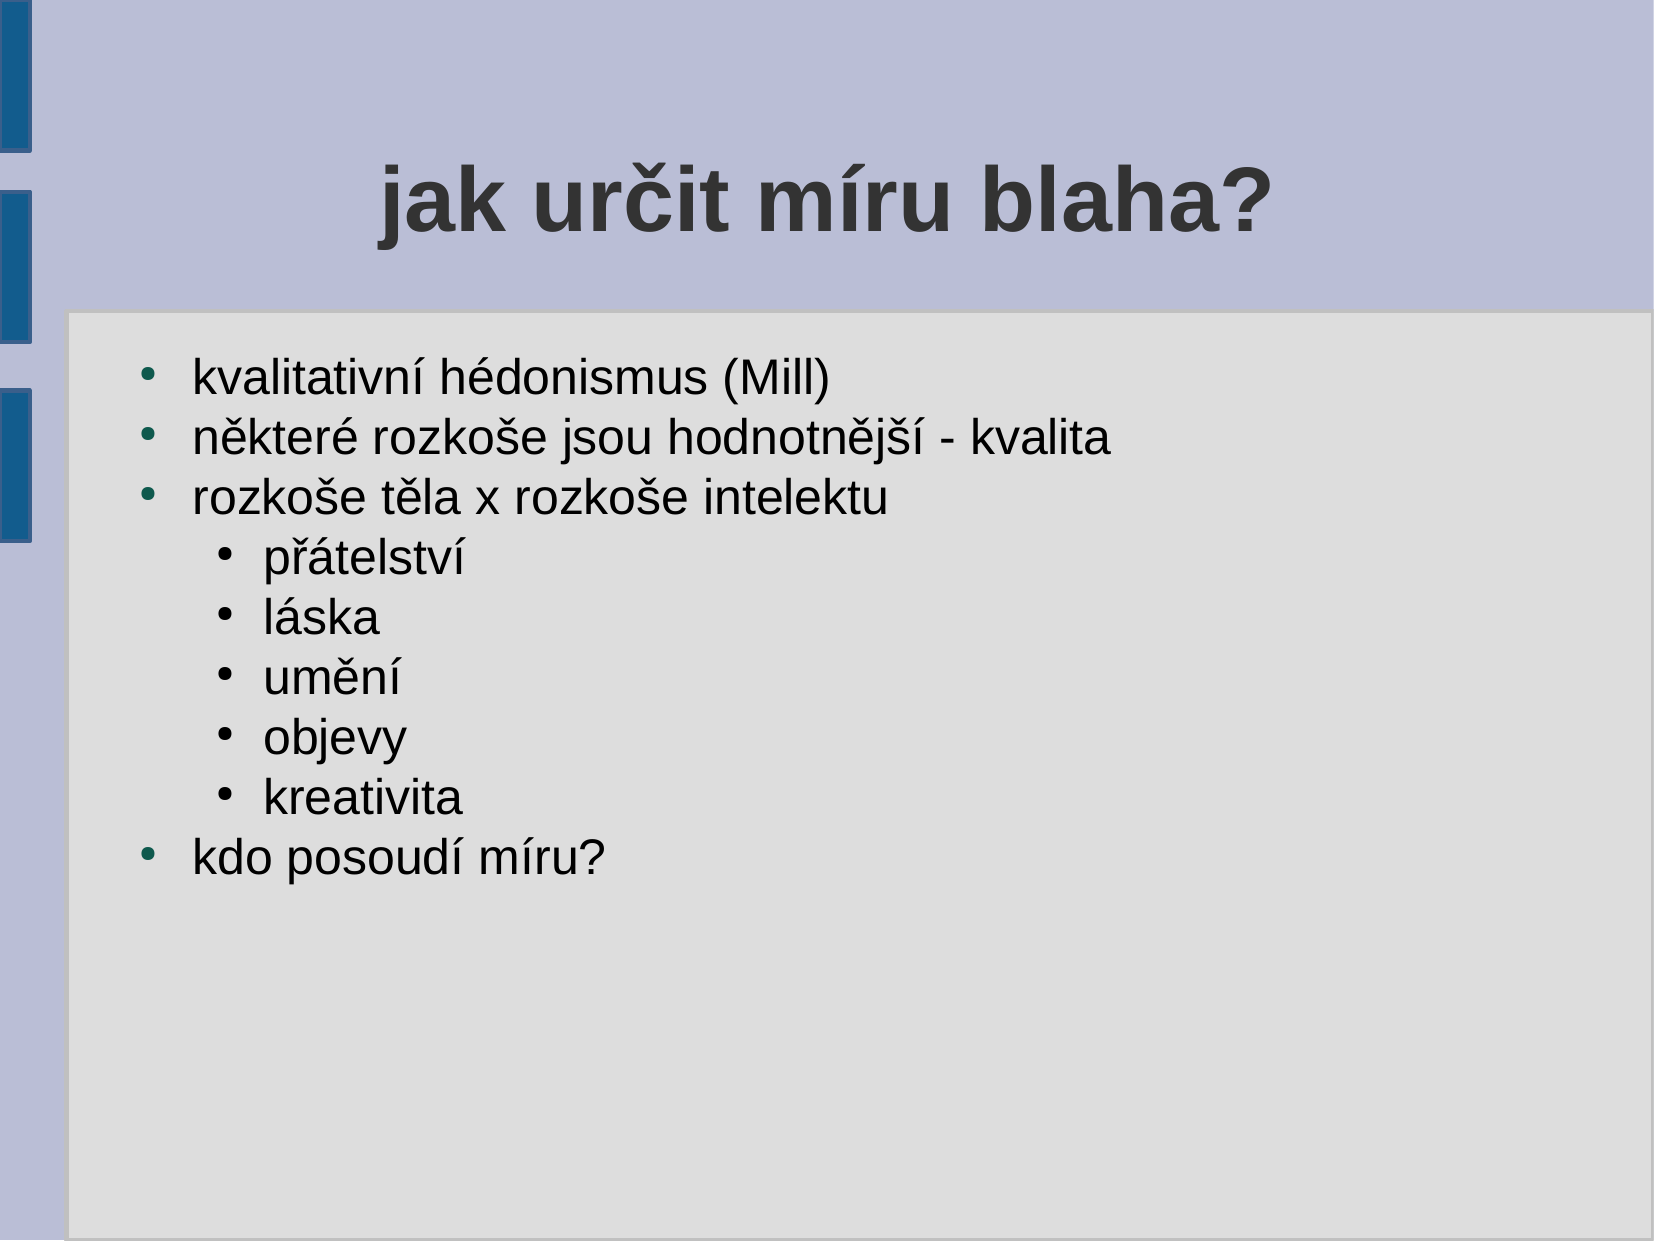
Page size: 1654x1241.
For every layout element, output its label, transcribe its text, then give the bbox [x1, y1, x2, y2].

list kvalitativní hédonismus (Mill) některé rozkoše jsou hodnotnější - kvalita rozkoše těla x rozkoše intelektu přátelství láska umění objevy kreativita kdo posoudí míru? [121, 344, 1534, 1191]
title jak určit míru blaha? [121, 98, 1534, 291]
